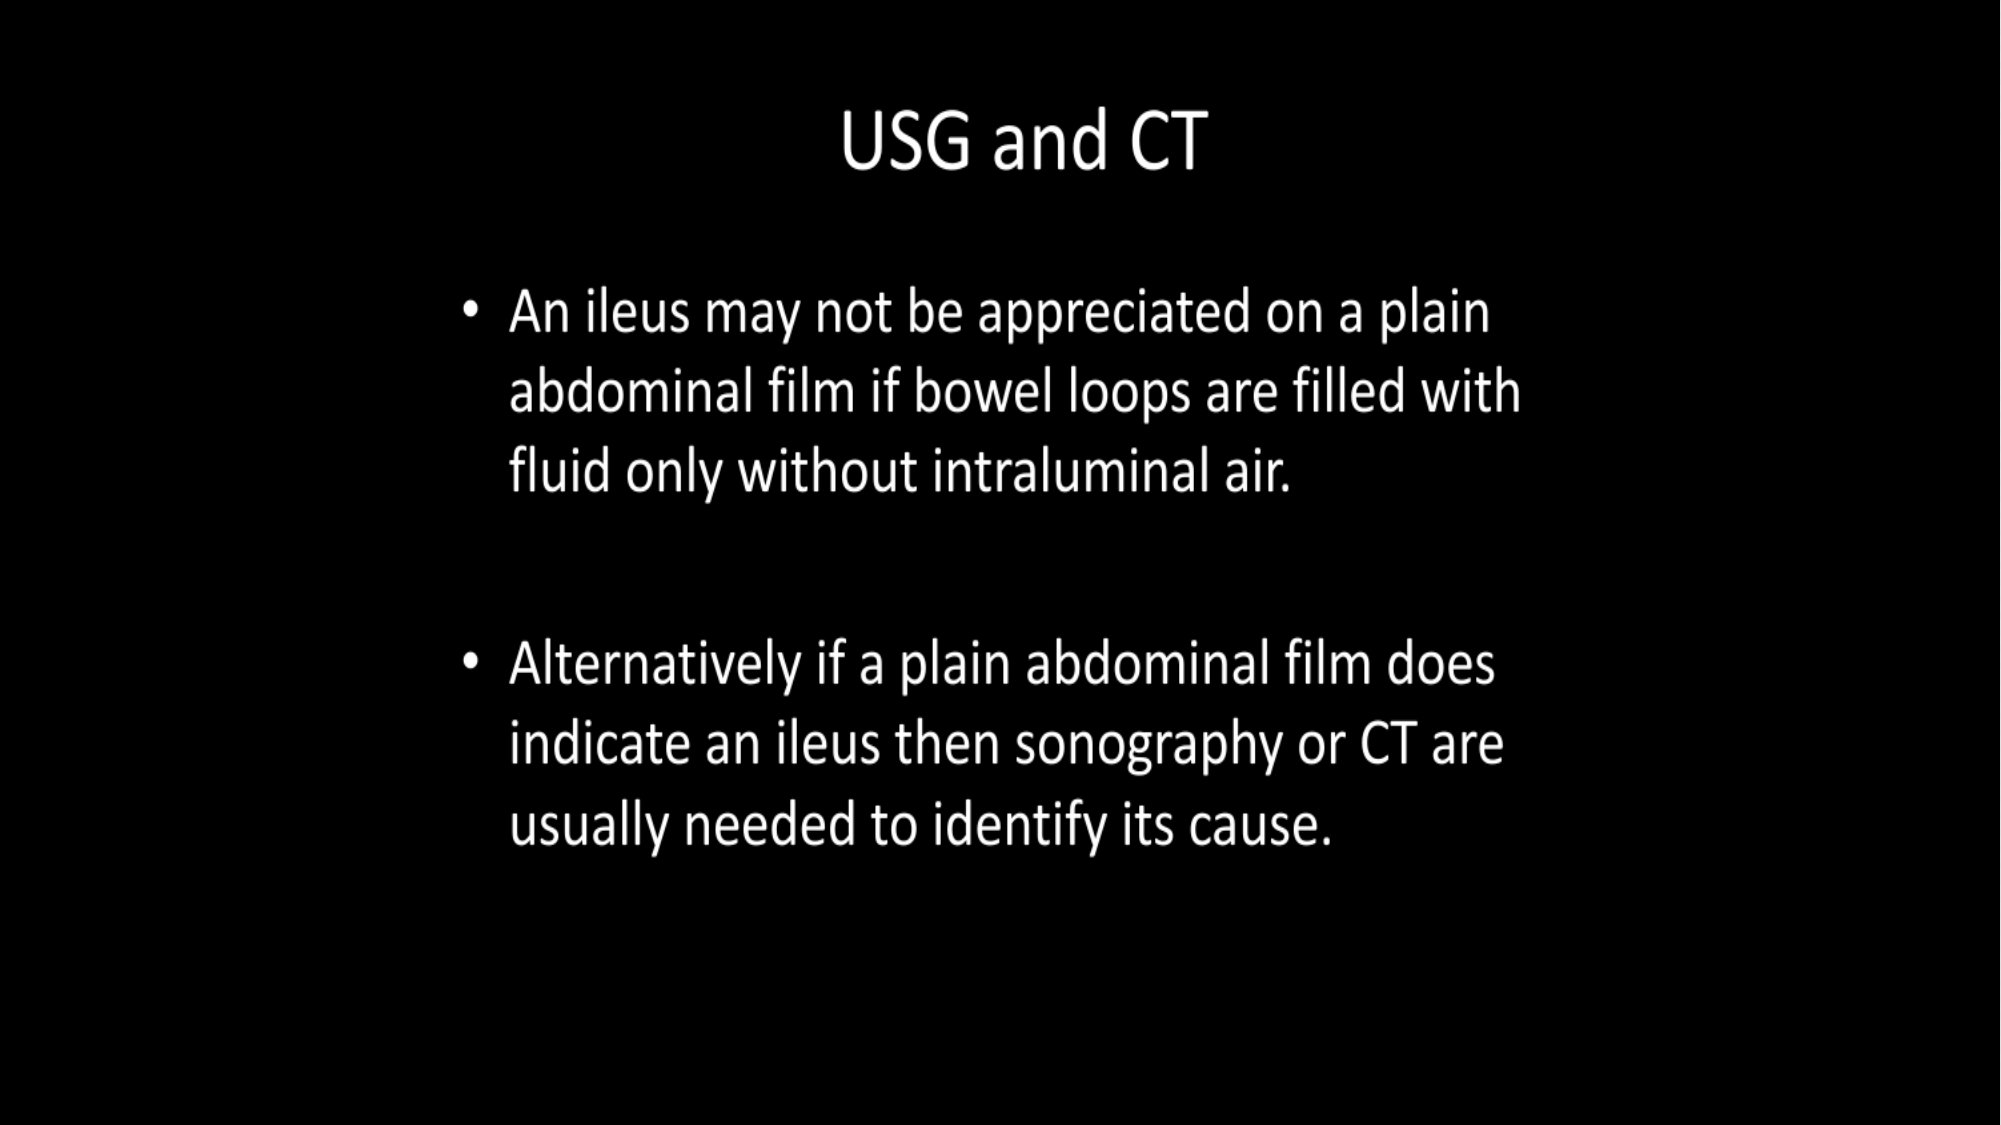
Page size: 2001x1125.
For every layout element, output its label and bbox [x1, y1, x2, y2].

list [0, 0, 2000, 1125]
